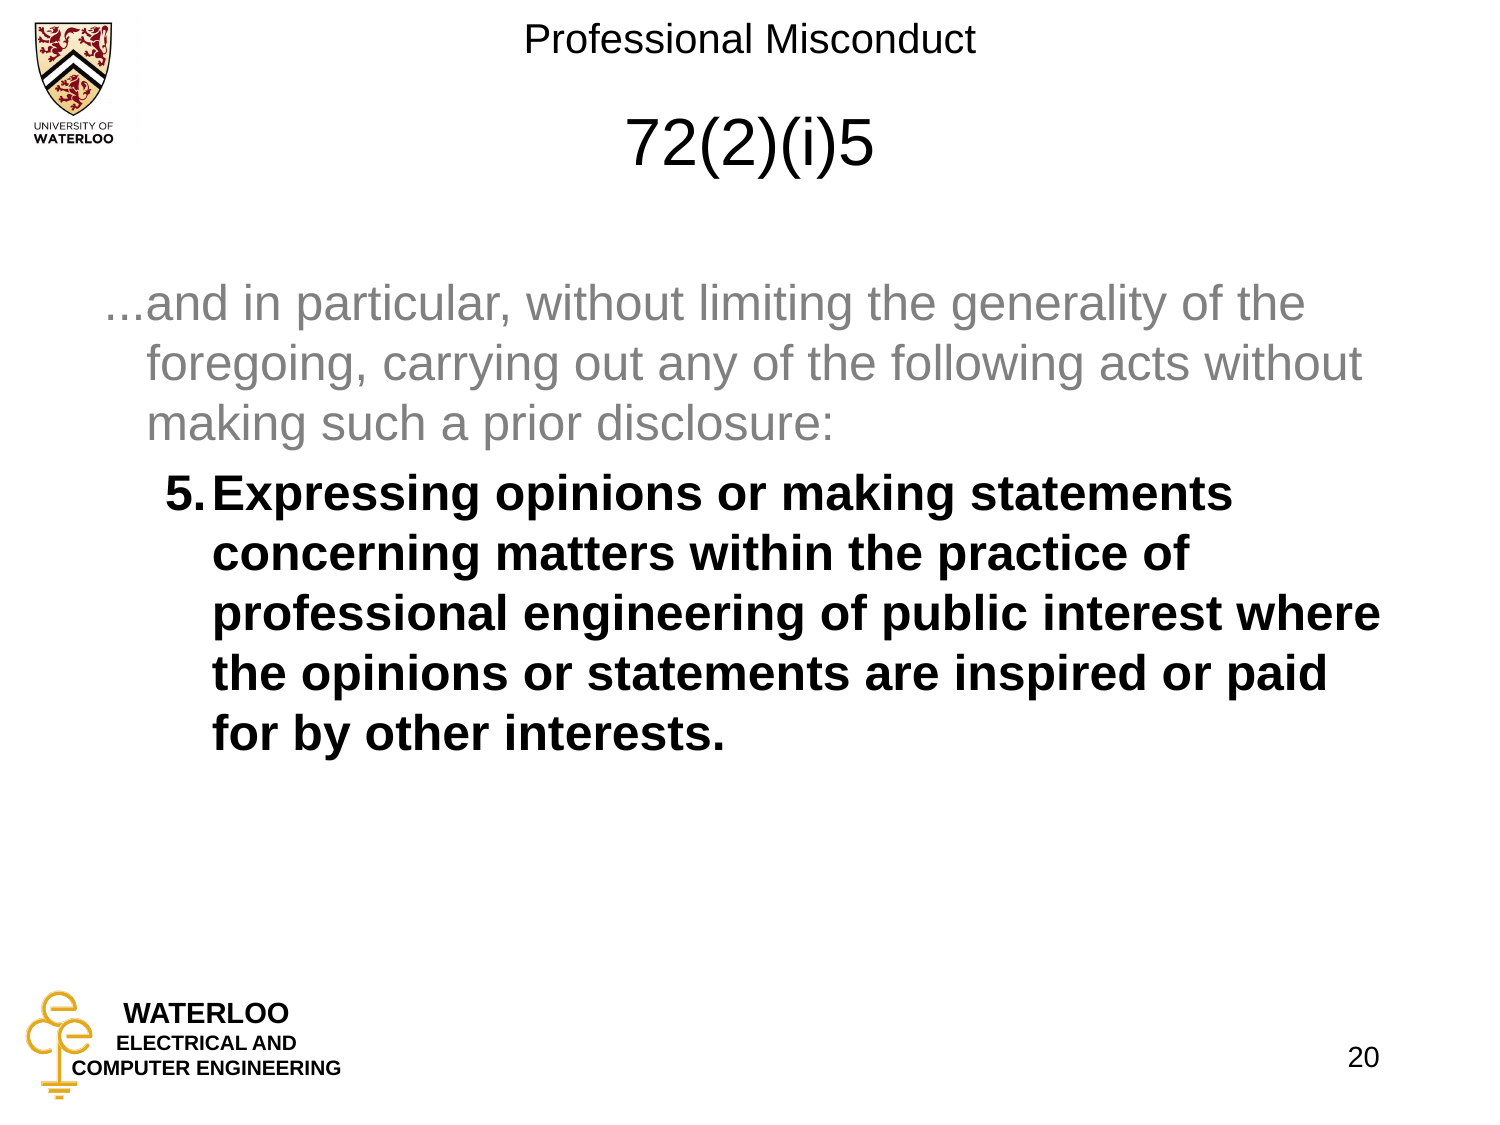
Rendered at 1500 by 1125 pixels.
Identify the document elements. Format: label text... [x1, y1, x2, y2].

title 72(2)(i)5 [74, 44, 1426, 233]
picture [21, 986, 97, 1104]
list ...and in particular, without limiting the generality of the foregoing, carrying out any of the following acts without making such a prior disclosure: 5. Expressing opinions or making statements concerning matters within the practice of professional engineering of public interest where the opinions or statements are inspired or paid for by other interests. [74, 262, 1426, 932]
picture [5, 14, 141, 152]
